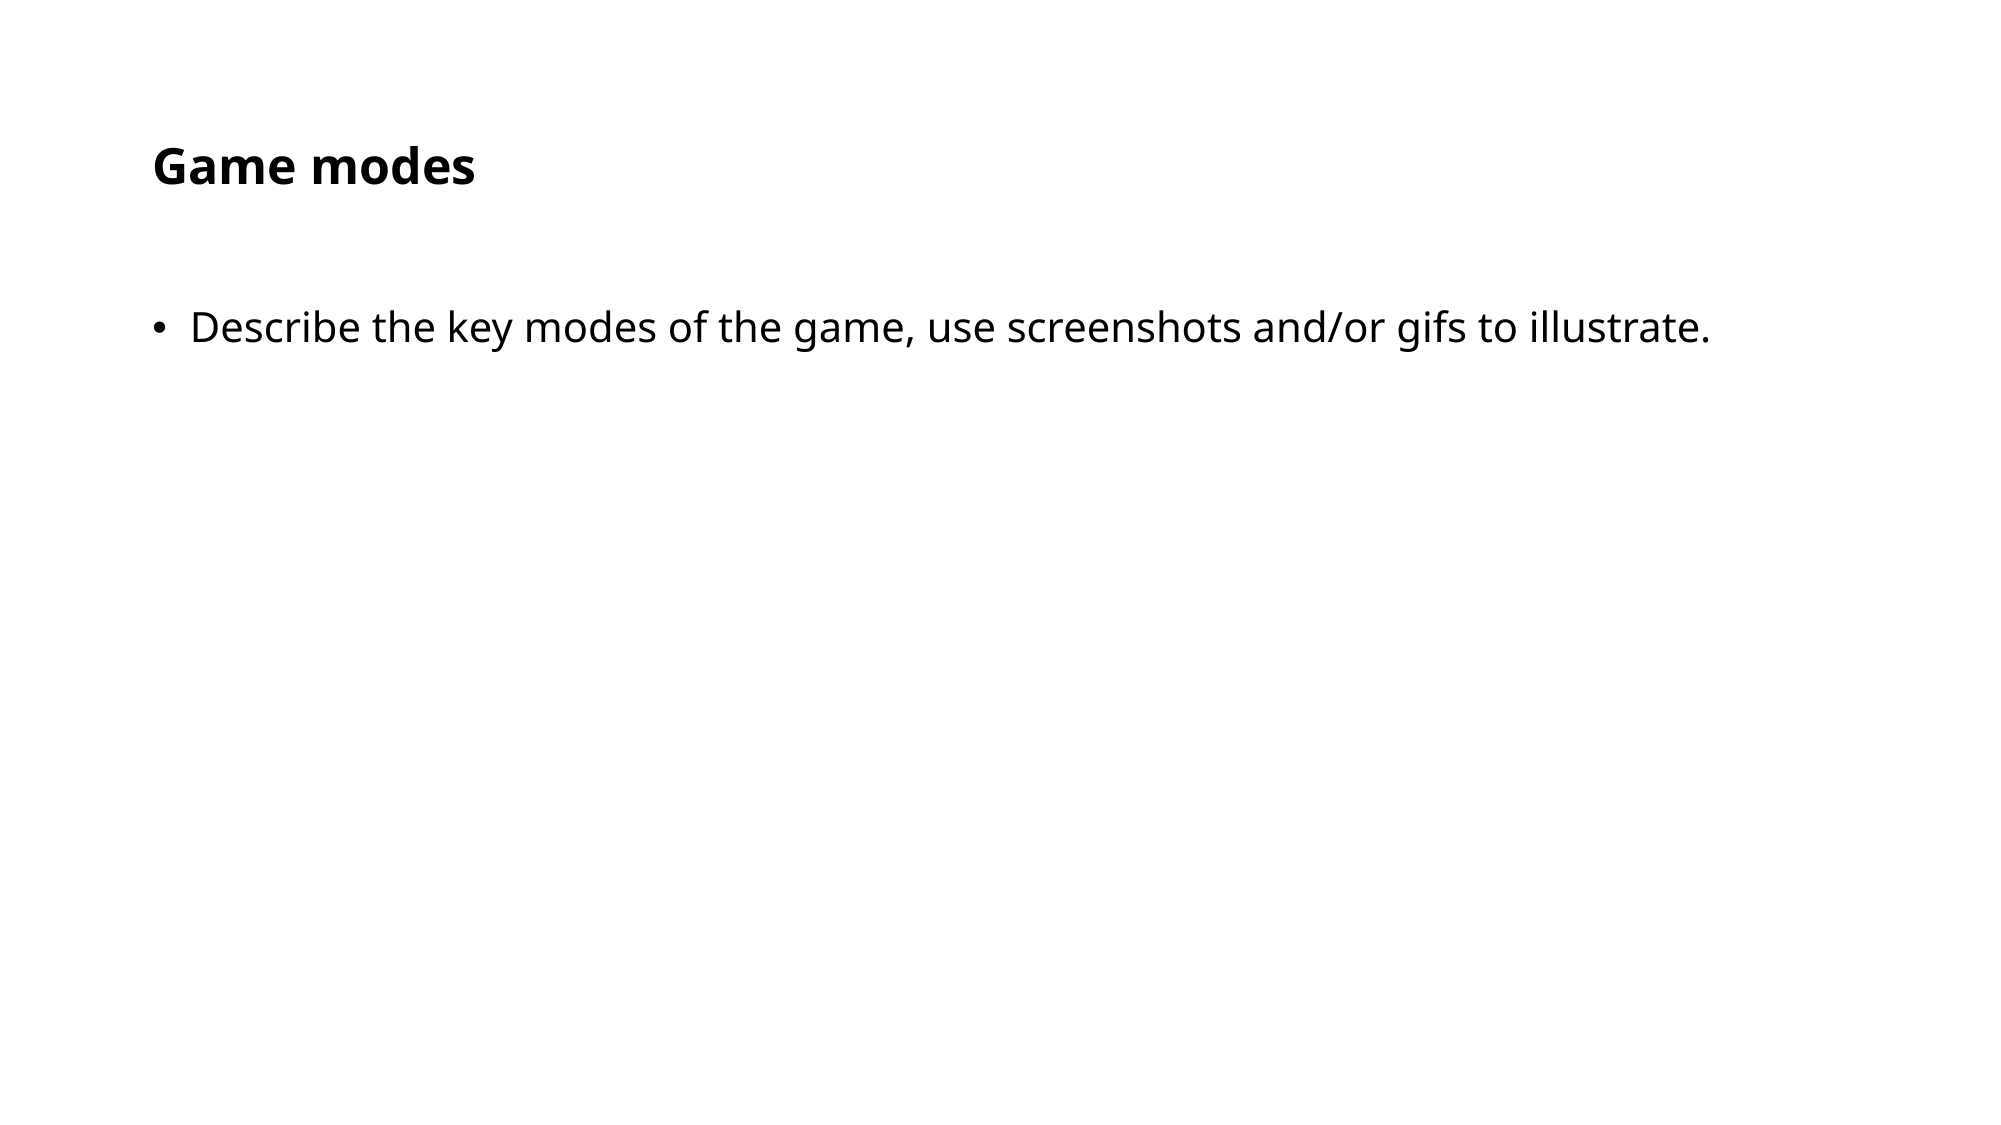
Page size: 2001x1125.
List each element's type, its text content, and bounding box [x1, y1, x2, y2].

list Describe the key modes of the game, use screenshots and/or gifs to illustrate. [137, 299, 1863, 1014]
title Game modes [137, 59, 1863, 278]
